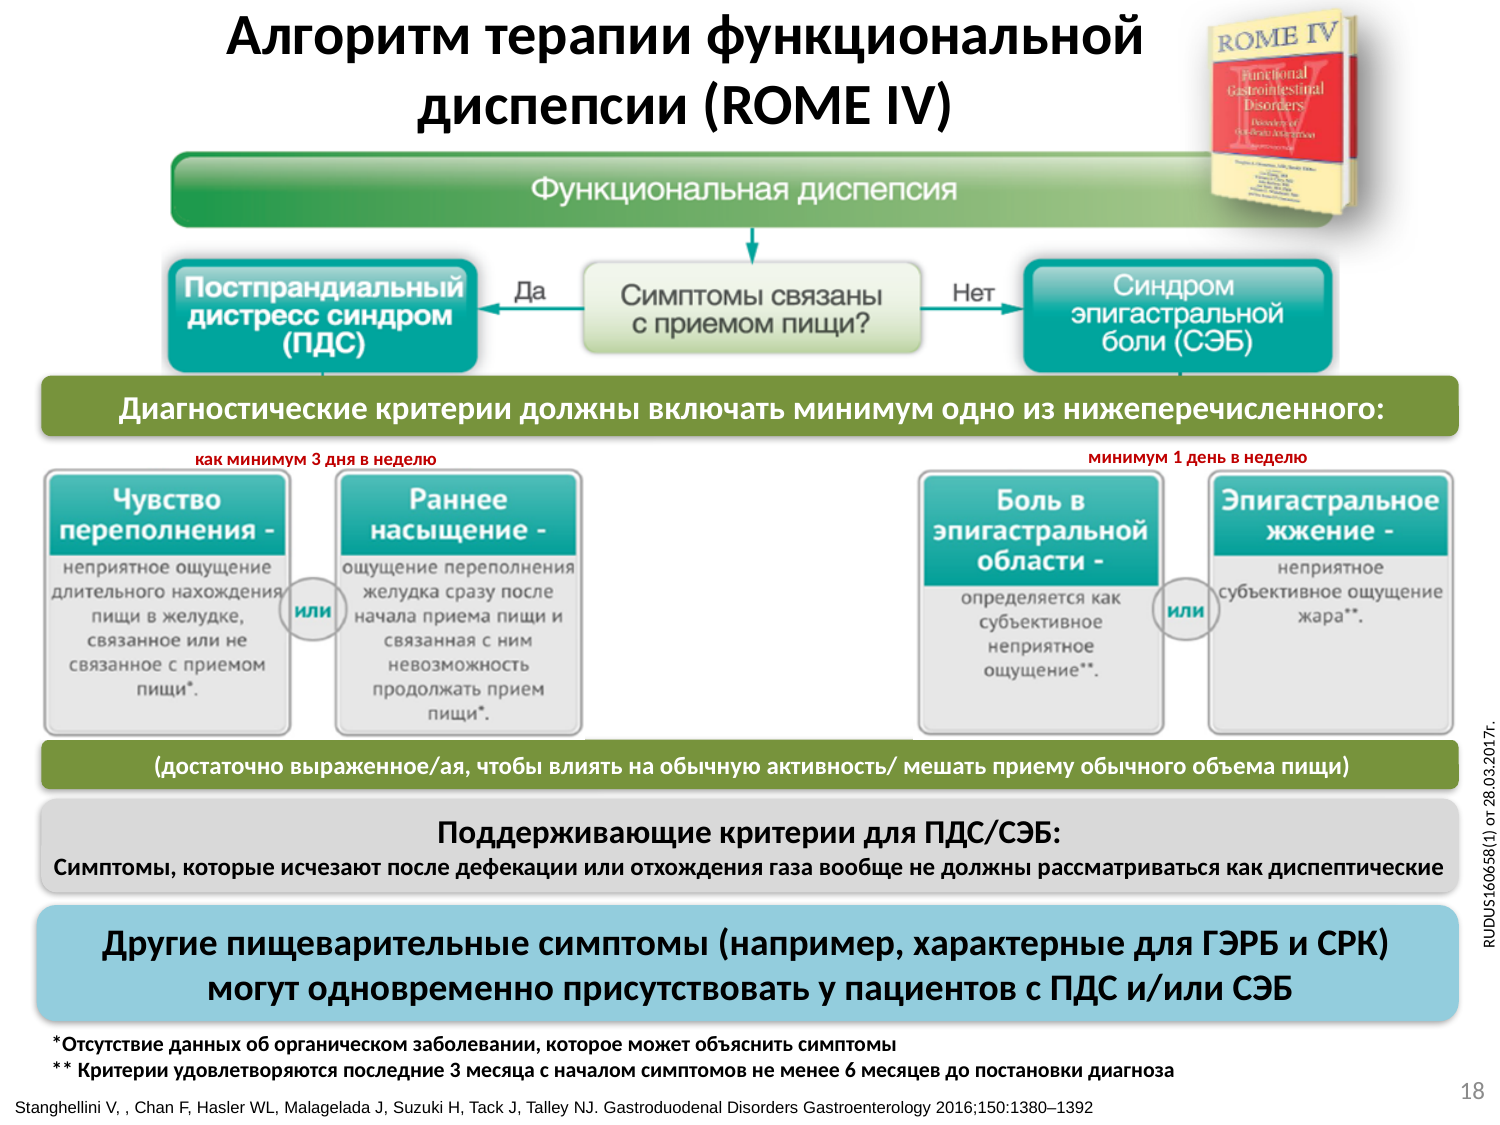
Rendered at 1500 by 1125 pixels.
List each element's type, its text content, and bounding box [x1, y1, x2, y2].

slide_number 18 [1149, 1059, 1500, 1120]
text_box Алгоритм терапии функциональной диспепсии (ROME IV) [147, 22, 1174, 117]
text_box (достаточно выраженное/ая, чтобы влиять на обычную активность/ мешать приему обычного объема пищи) [40, 738, 1460, 790]
picture [913, 467, 1459, 740]
text_box Поддерживающие критерии для ПДС/СЭБ: Симптомы, которые исчезают после дефекации или отхождения газа вообще не должны рассматриваться как диспептические [40, 798, 1460, 894]
text_box *Отсутствие данных об органическом заболевании, которое может объяснить симптомы ** Критерии удовлетворяются последние 3 месяца с началом симптомов не менее 6 месяцев до постановки диагноза [36, 1022, 1480, 1089]
text_box Другие пищеварительные симптомы (например, характерные для ГЭРБ и СРК) могут одновременно присутствовать у пациентов с ПДС и/или СЭБ [35, 904, 1460, 1023]
picture [159, 0, 1389, 376]
text_box Stanghellini V, , Chan F, Hasler WL, Malagelada J, Suzuki H, Tack J, Talley NJ. Gastroduodenal Disorders Gastroenterology 2016;150:1380–1392 [0, 1089, 1425, 1125]
text_box как минимум 3 дня в неделю [181, 445, 445, 466]
picture [40, 467, 585, 740]
text_box минимум 1 день в неделю [1047, 445, 1342, 466]
text_box RUDUS160658(1) от 28.03.2017г. [1470, 705, 1500, 964]
text_box Диагностические критерии должны включать минимум одно из нижеперечисленного: [40, 374, 1460, 438]
